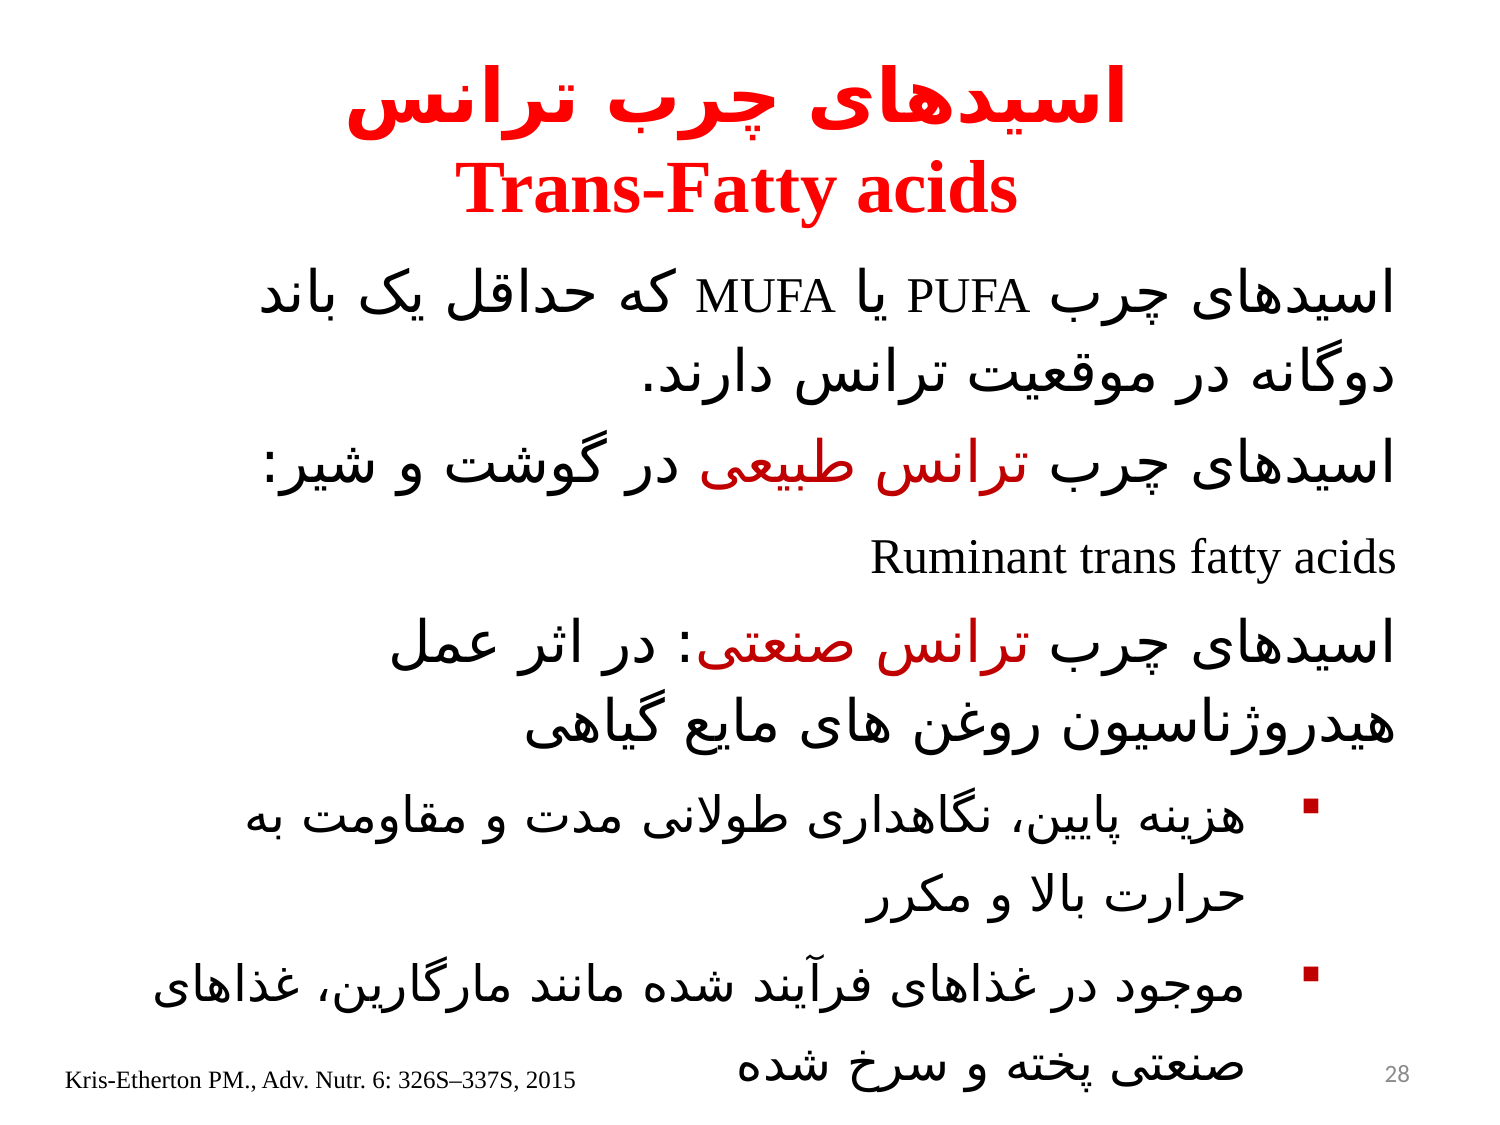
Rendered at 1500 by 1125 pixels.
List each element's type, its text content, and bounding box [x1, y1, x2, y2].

subtitle اسیدهای چرب PUFA یا MUFA که حداقل یک باند دوگانه در موقعیت ترانس دارند. اسیدهای چرب ترانس طبیعی در گوشت و شیر: Ruminant trans fatty acids اسیدهای چرب ترانس صنعتی: در اثر عمل هیدروژناسیون روغن های مایع گیاهی هزینه پایین، نگاهداری طولانی مدت و مقاومت به حرارت بالا و مکرر موجود در غذاهای فرآیند شده مانند مارگارین، غذاهای صنعتی پخته و سرخ شده [87, 237, 1413, 975]
title اسیدهای چرب ترانس Trans-Fatty acids [125, 75, 1350, 200]
text_box Kris-Etherton PM., Adv. Nutr. 6: 326S–337S, 2015 [49, 1056, 863, 1102]
slide_number 28 [1074, 1042, 1425, 1103]
